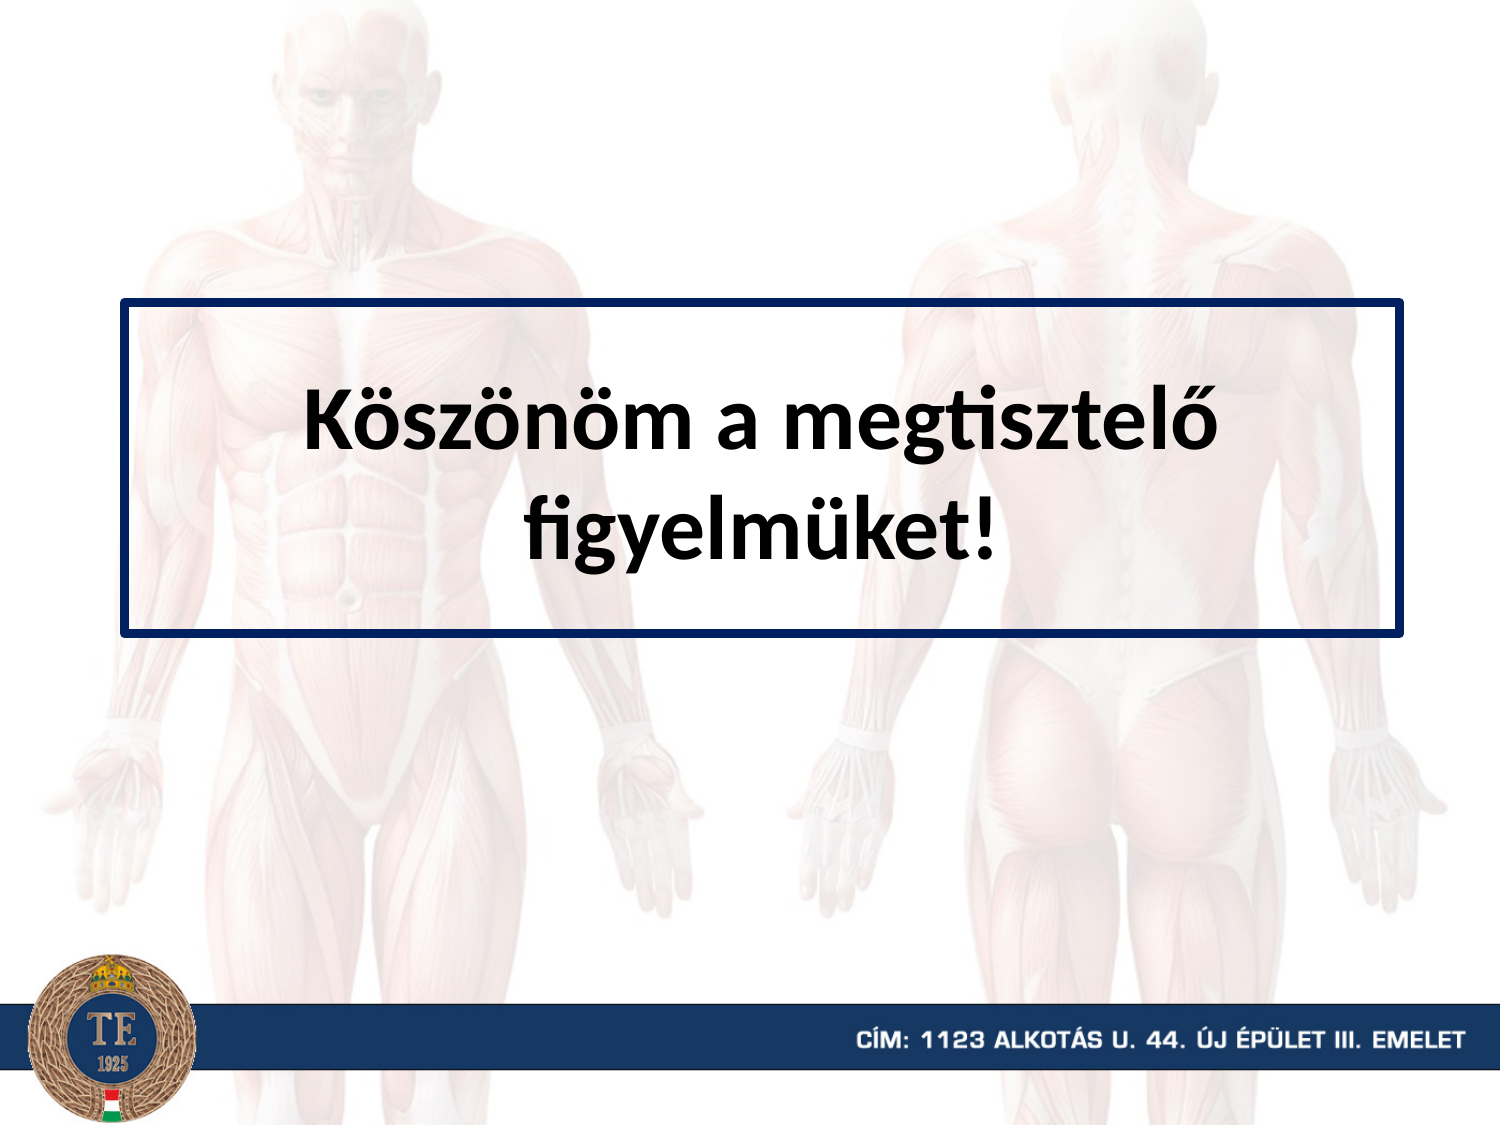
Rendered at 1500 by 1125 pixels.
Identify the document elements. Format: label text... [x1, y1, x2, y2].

title Köszönöm a megtisztelő figyelmüket! [123, 301, 1402, 635]
picture [0, 0, 1500, 1125]
